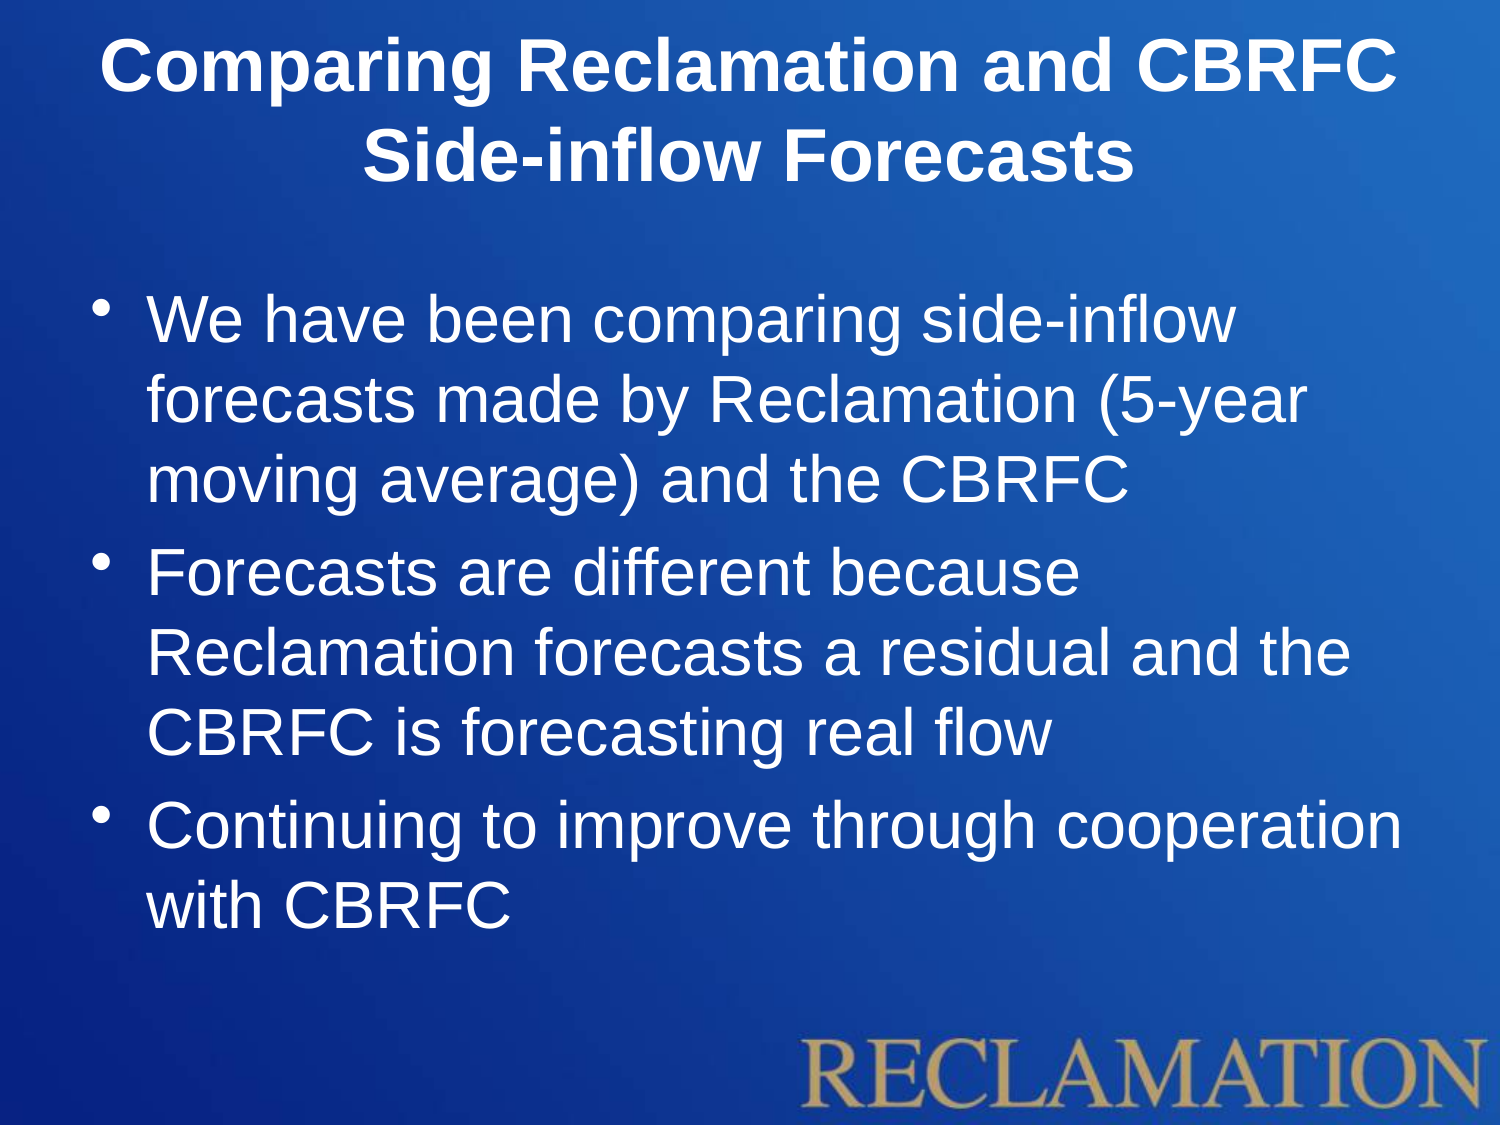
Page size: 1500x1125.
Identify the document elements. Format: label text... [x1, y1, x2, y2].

picture [0, 0, 1500, 1125]
title Comparing Reclamation and CBRFC Side-inflow Forecasts [74, 12, 1426, 174]
list We have been comparing side-inflow forecasts made by Reclamation (5-year moving average) and the CBRFC Forecasts are different because Reclamation forecasts a residual and the CBRFC is forecasting real flow Continuing to improve through cooperation with CBRFC [74, 174, 1426, 943]
